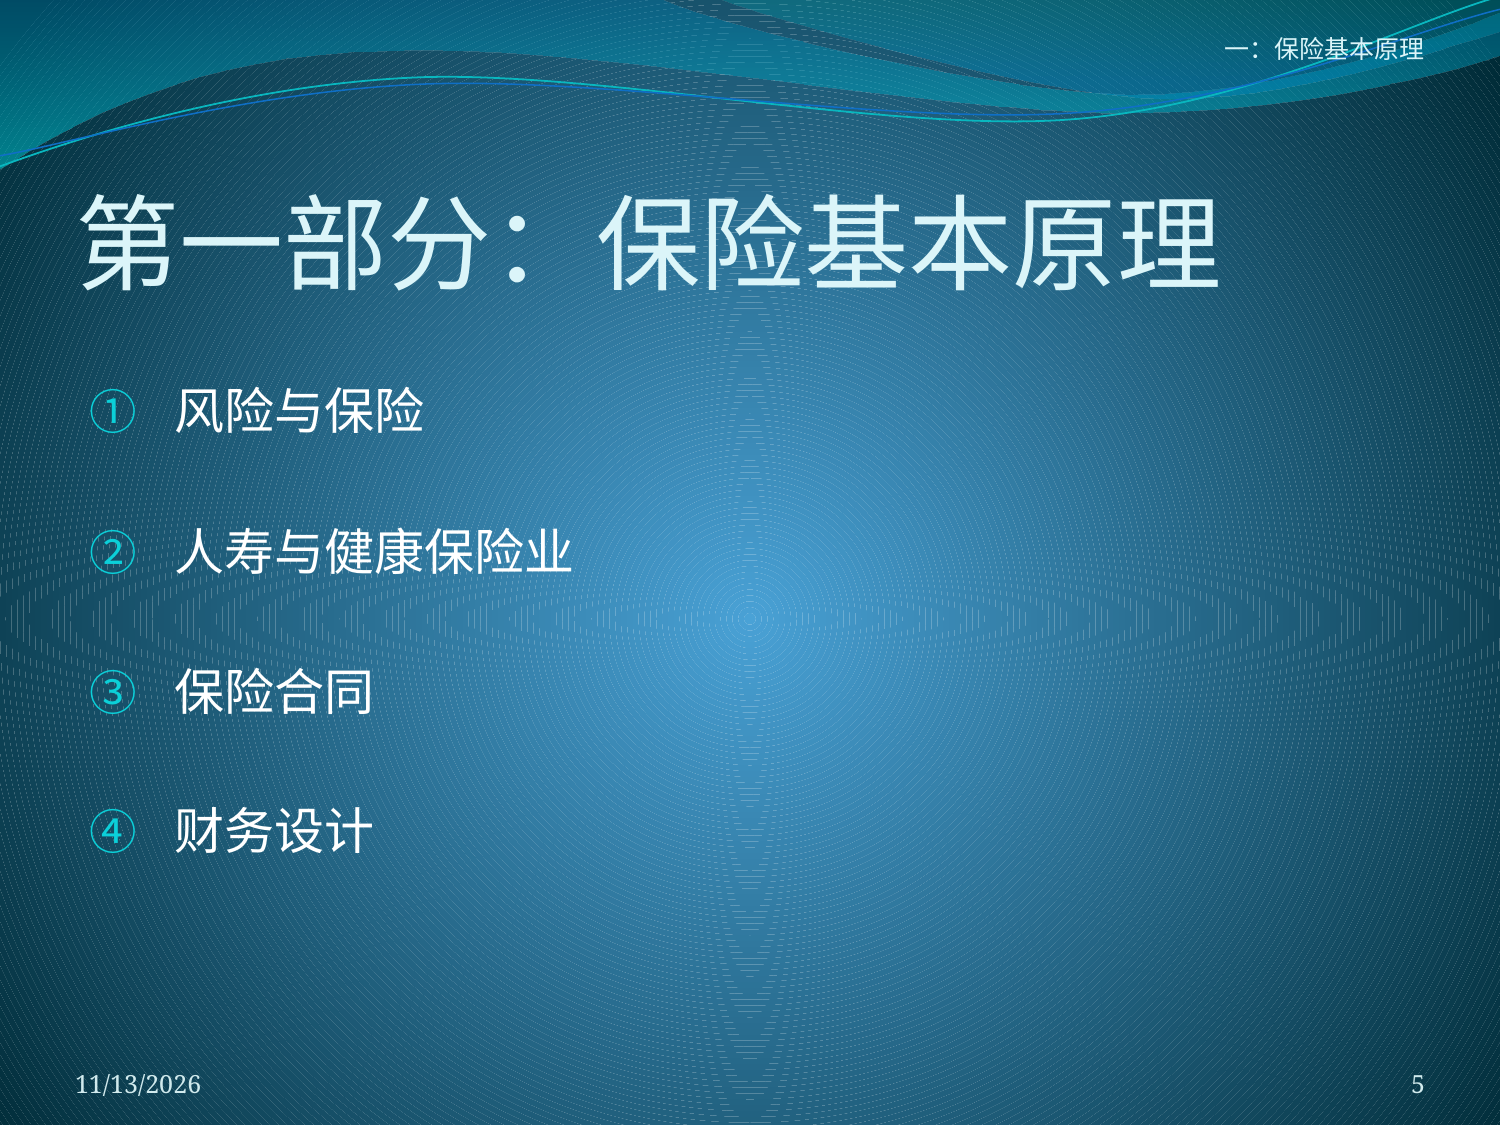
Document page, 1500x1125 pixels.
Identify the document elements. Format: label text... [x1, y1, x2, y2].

list 风险与保险 人寿与健康保险业 保险合同 财务设计 [75, 303, 1365, 882]
text_box 第一部分：保险基本原理 [74, 115, 1425, 303]
slide_number 5 [1299, 1042, 1425, 1103]
title 一：保险基本原理 [1128, 0, 1425, 65]
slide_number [75, 1042, 425, 1103]
